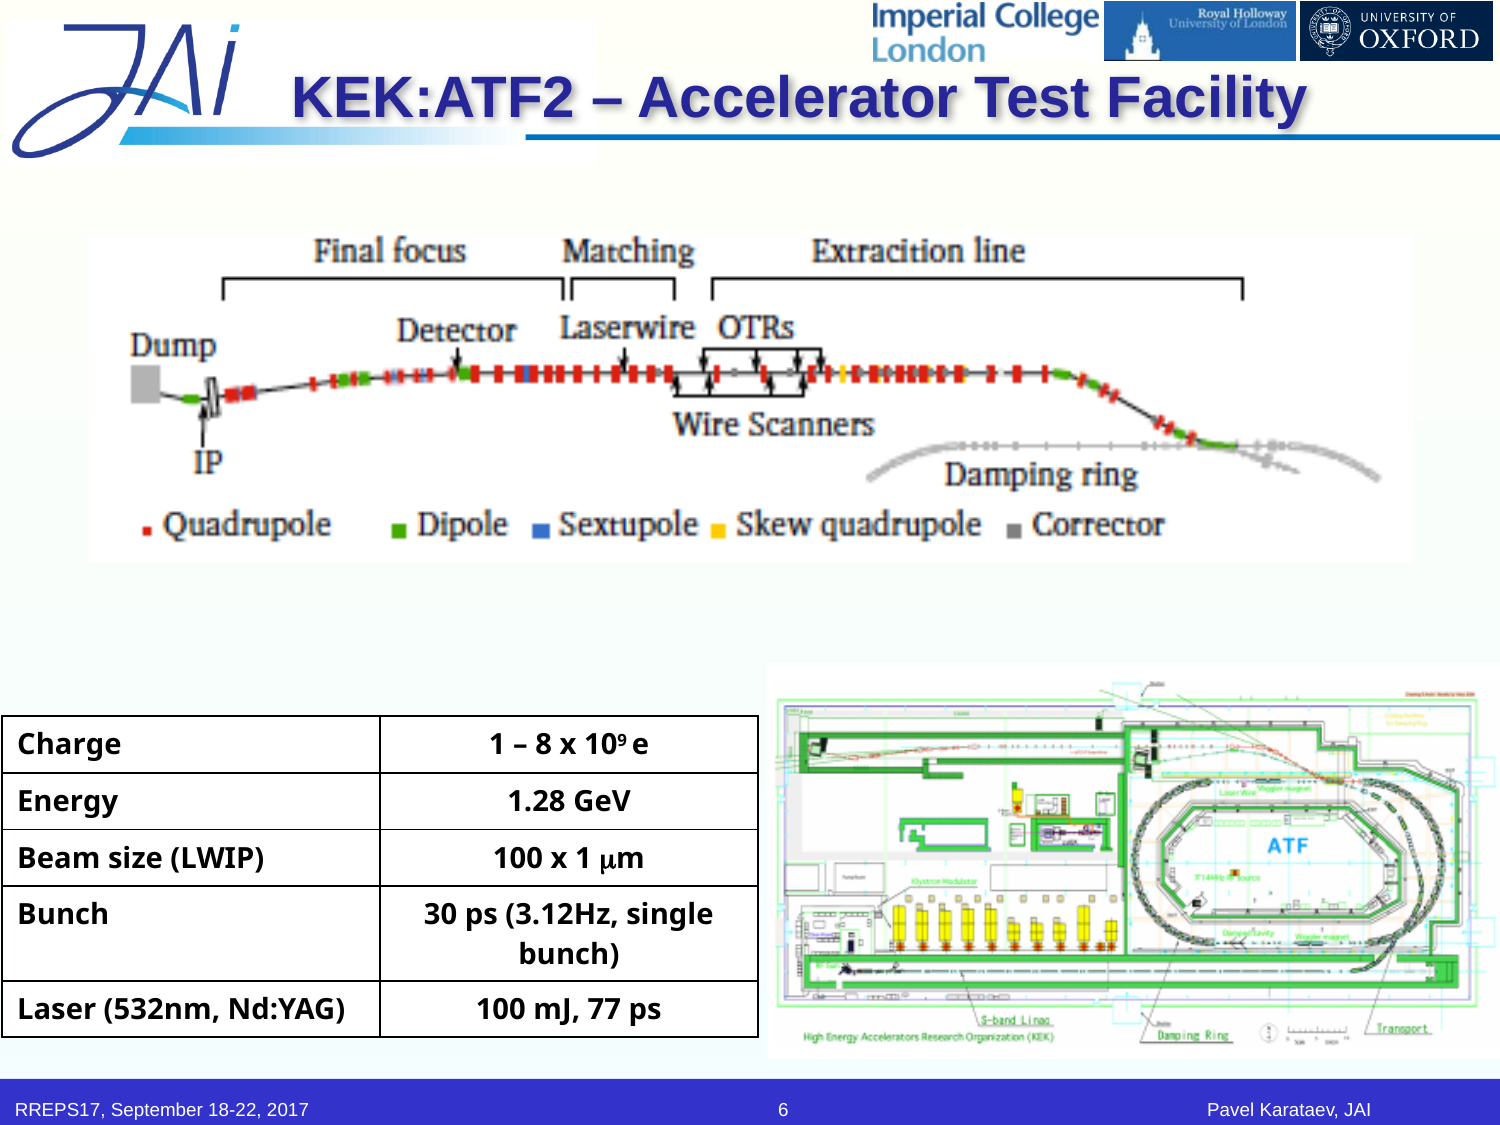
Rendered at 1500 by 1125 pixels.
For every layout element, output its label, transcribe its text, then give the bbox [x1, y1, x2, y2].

table_cell 100 x 1 mm [381, 830, 757, 885]
picture [767, 663, 1500, 1059]
table_cell Laser (532nm, Nd:YAG) [3, 982, 379, 1036]
title KEK:ATF2 – Accelerator Test Facility [253, 57, 1347, 130]
table_cell 100 mJ, 77 ps [381, 982, 757, 1036]
table_header 1 – 8 x 109 e [381, 717, 757, 772]
table_header Charge [3, 717, 379, 772]
picture [88, 231, 1412, 563]
picture [873, 2, 1099, 57]
table_cell 30 ps (3.12Hz, single bunch) [381, 887, 757, 980]
table_cell Energy [3, 774, 379, 829]
table_cell Beam size (LWIP) [3, 830, 379, 885]
picture [5, 19, 597, 166]
picture [1300, 1, 1493, 61]
table_cell Bunch [3, 887, 379, 980]
picture [1104, 1, 1296, 57]
table_cell 1.28 GeV [381, 774, 757, 829]
